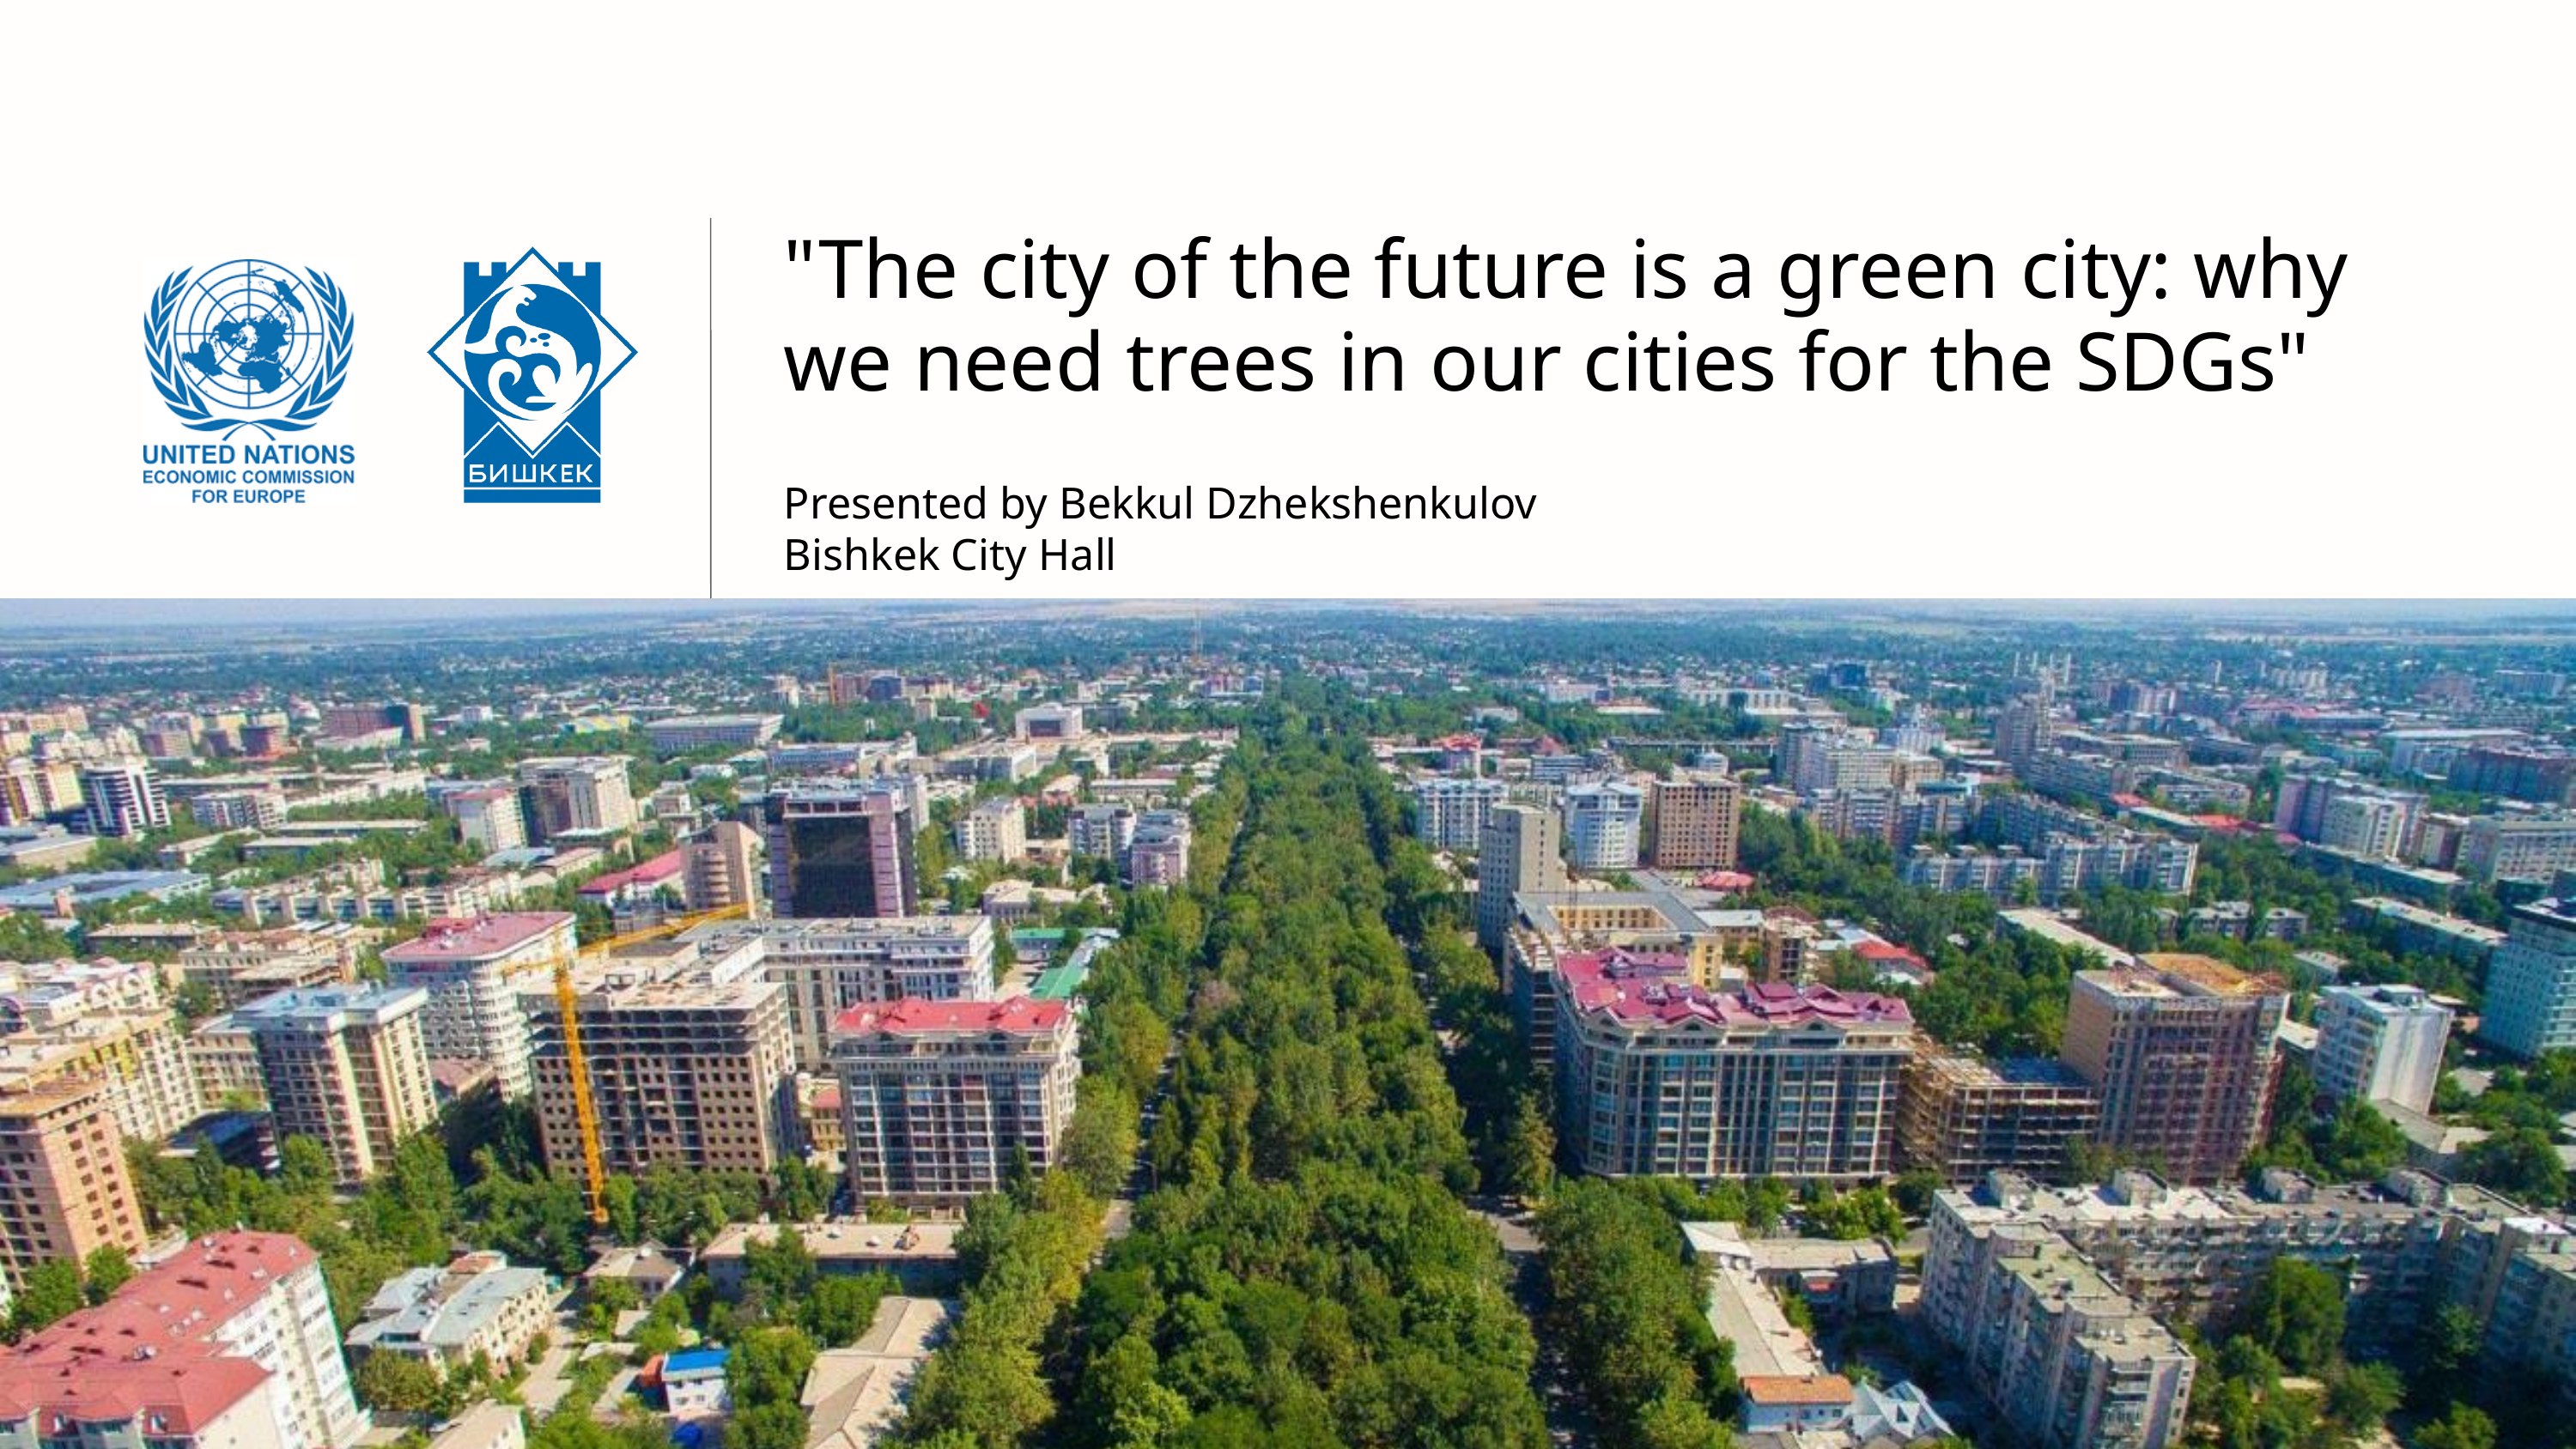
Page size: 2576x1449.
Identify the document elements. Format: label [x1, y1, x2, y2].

picture [143, 258, 355, 503]
picture [427, 246, 638, 503]
text_box [783, 218, 2384, 582]
picture [0, 598, 2576, 1449]
